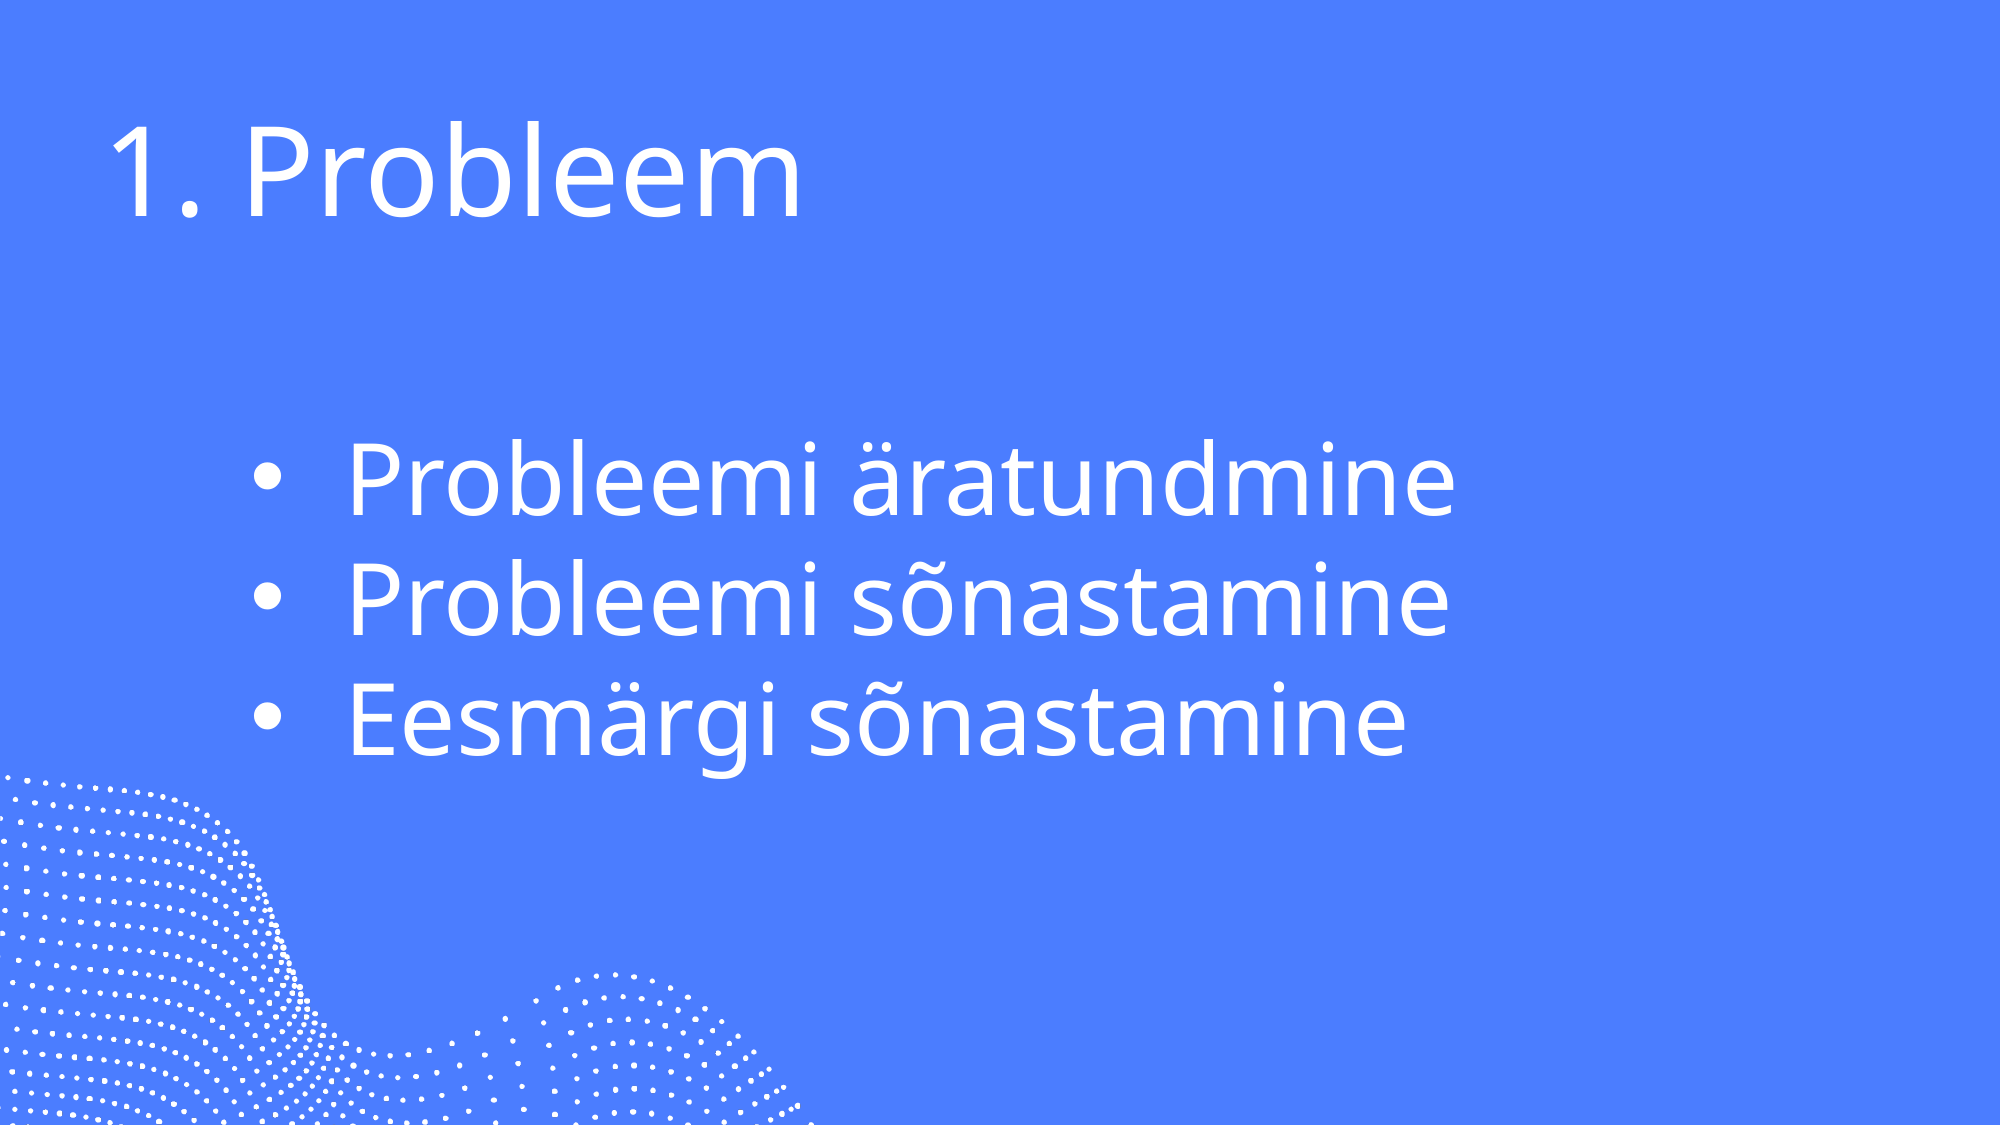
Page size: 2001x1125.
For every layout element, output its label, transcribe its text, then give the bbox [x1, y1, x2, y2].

text_box Probleemi äratundmine Probleemi sõnastamine Eesmärgi sõnastamine [235, 407, 1644, 1023]
title 1. Probleem [102, 108, 1343, 374]
picture [0, 770, 886, 1125]
